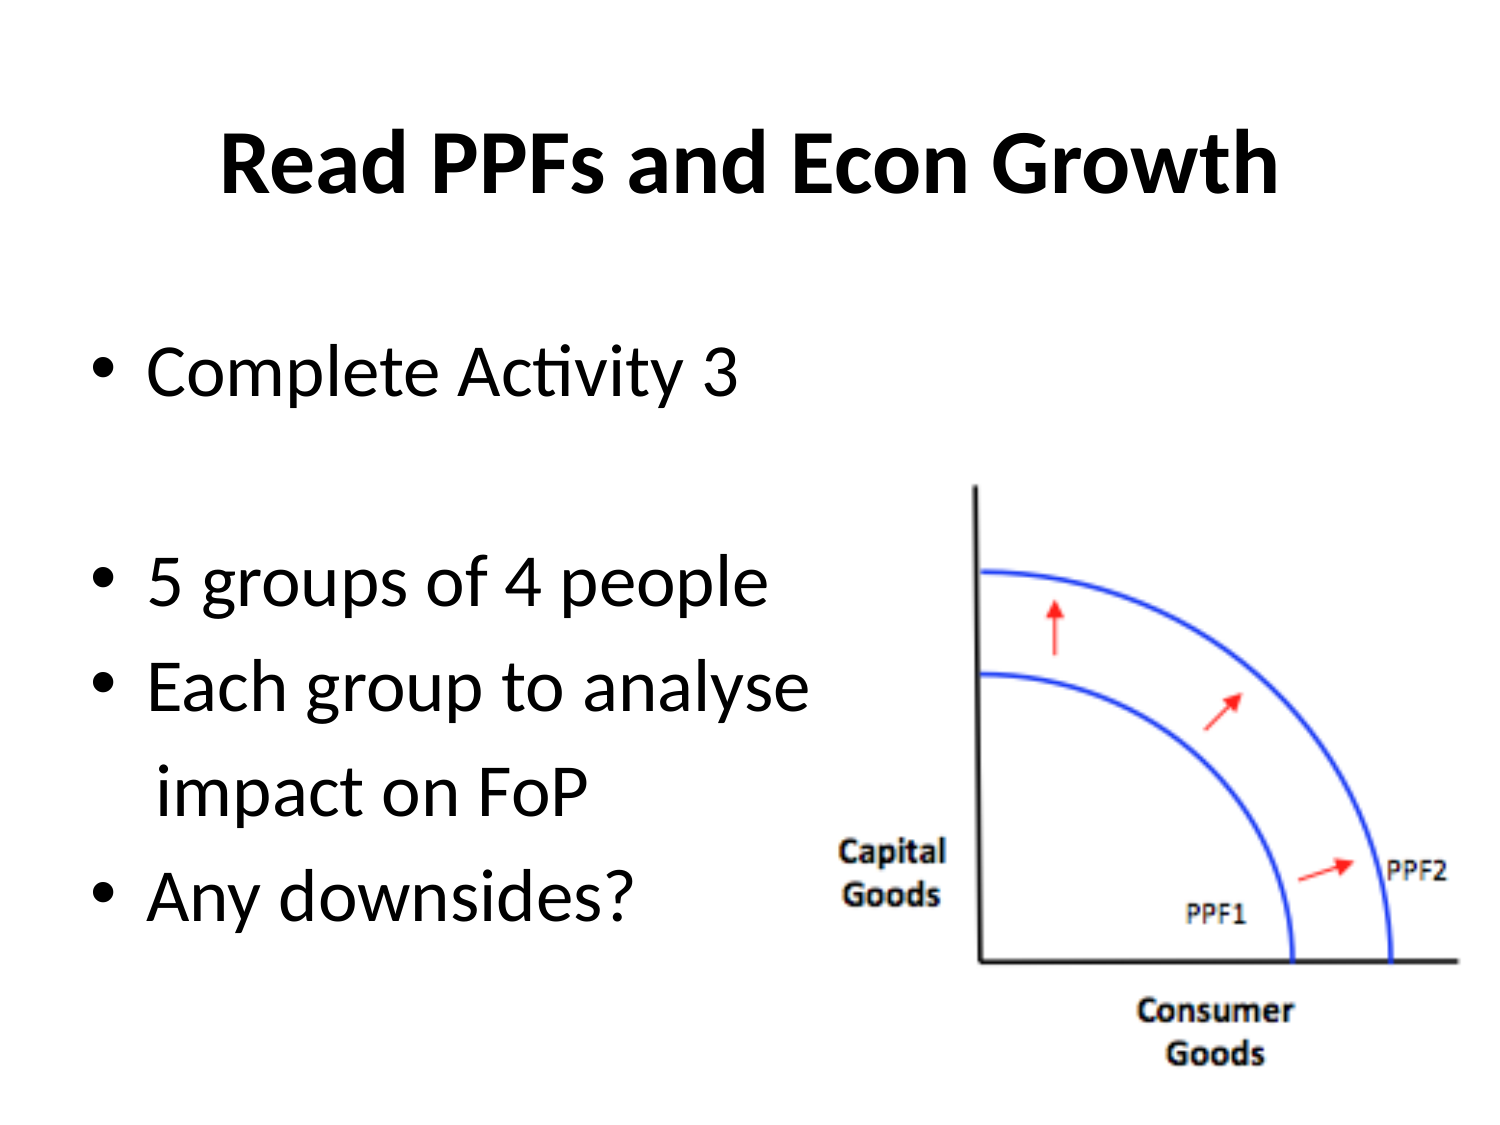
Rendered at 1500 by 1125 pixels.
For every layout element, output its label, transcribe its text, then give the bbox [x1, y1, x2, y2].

list Complete Activity 3 5 groups of 4 people Each group to analyse impact on FoP Any downsides? [75, 314, 1425, 1005]
title Read PPFs and Econ Growth [75, 63, 1426, 252]
picture [655, 341, 1500, 1125]
